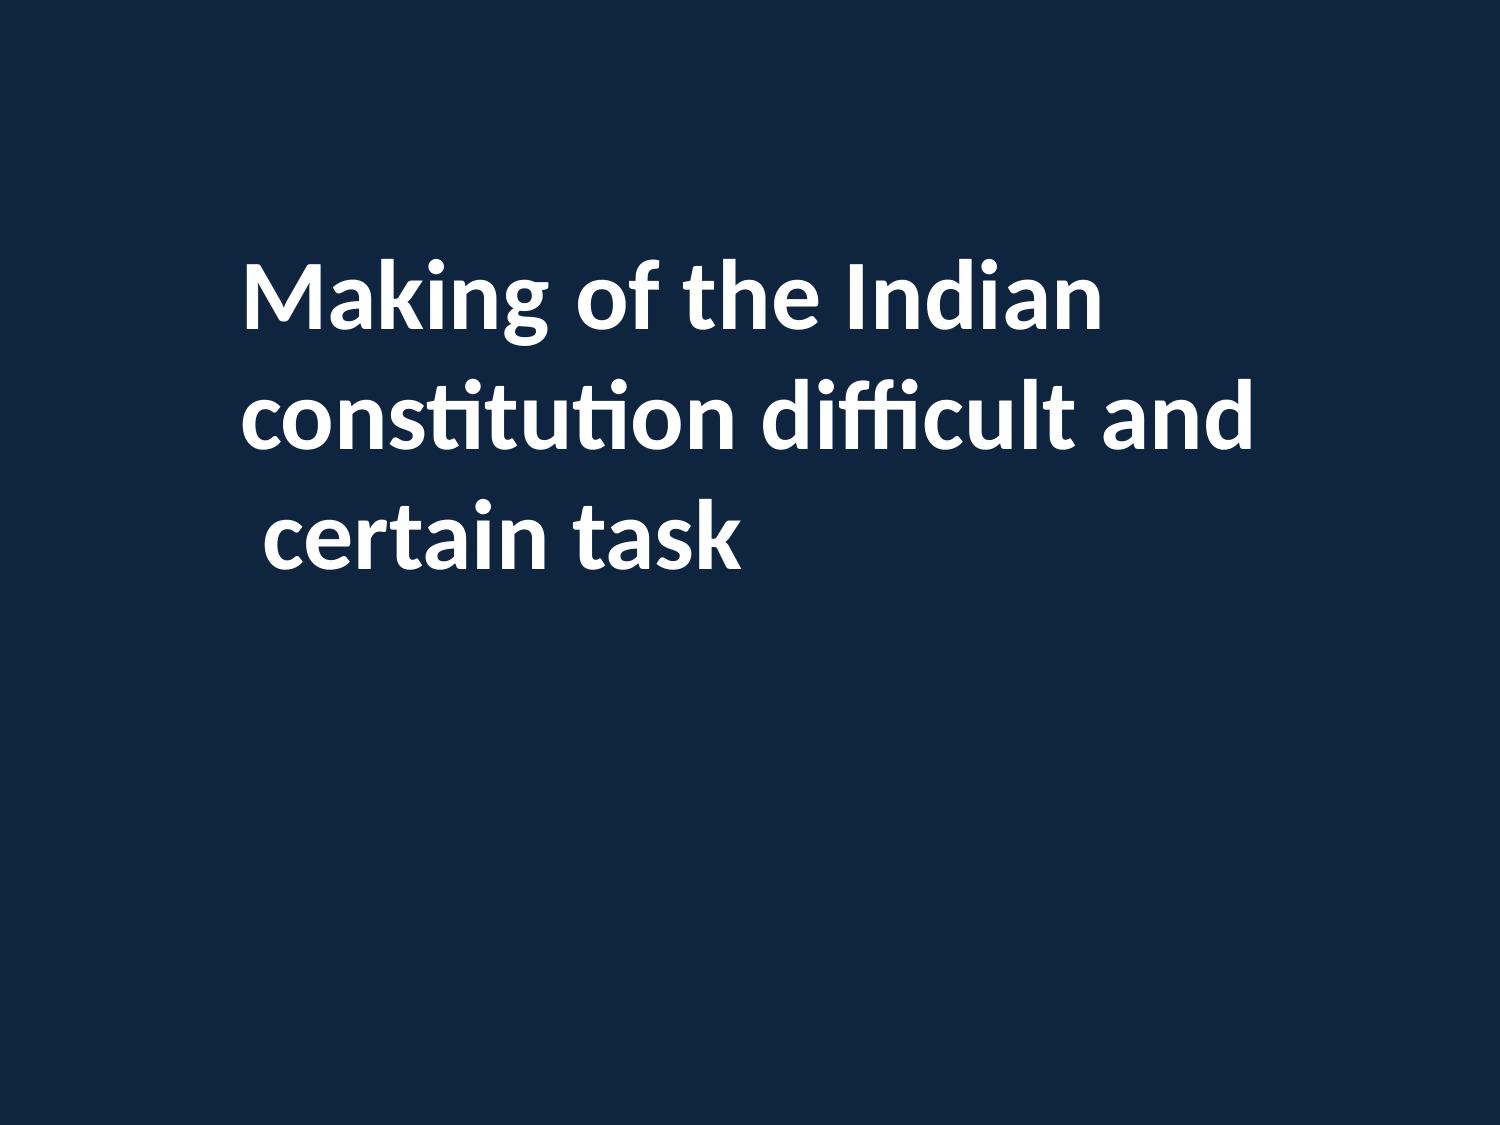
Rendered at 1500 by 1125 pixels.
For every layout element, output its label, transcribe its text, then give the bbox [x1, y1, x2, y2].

title Making of the Indian constitution difficult and certain task [237, 227, 1268, 590]
